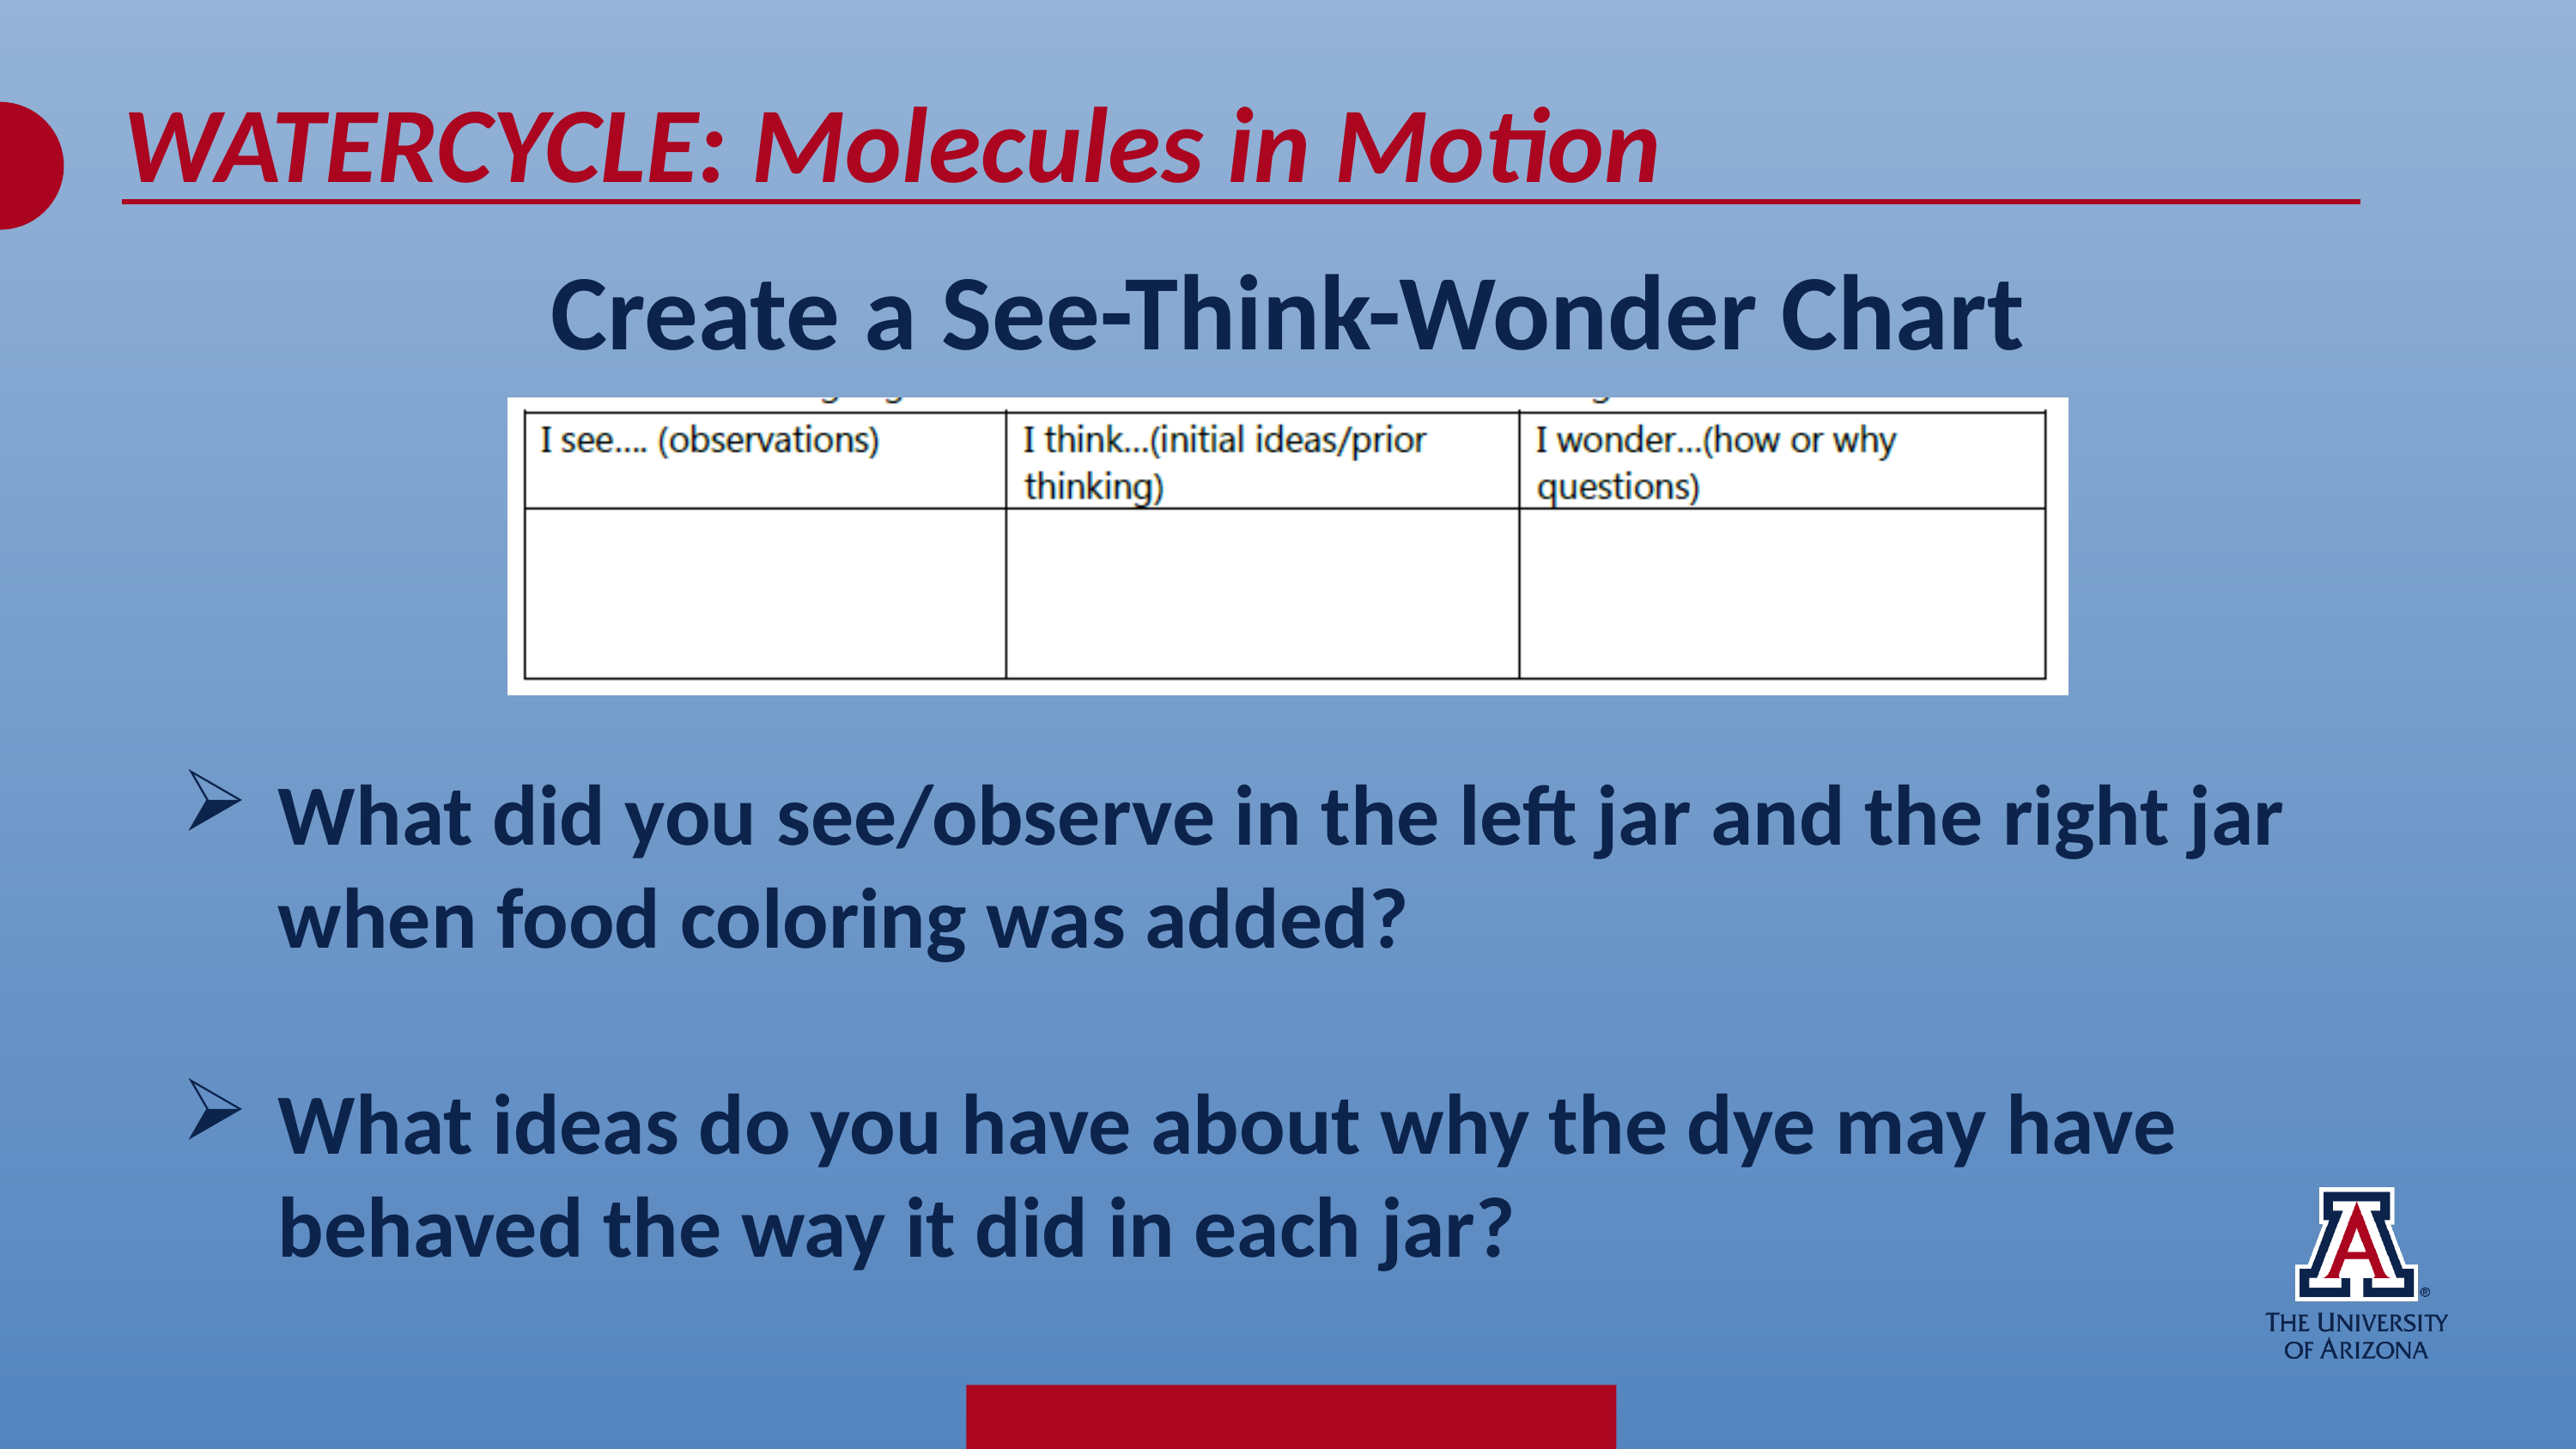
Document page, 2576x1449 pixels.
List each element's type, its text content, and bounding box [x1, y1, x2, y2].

text_box Create a See-Think-Wonder Chart [514, 236, 2061, 397]
text_box What did you see/observe in the left jar and the right jar when food coloring was added? What ideas do you have about why the dye may have behaved the way it did in each jar? [168, 753, 2408, 1247]
picture [2265, 1187, 2448, 1359]
picture [507, 397, 2069, 696]
text_box WATERCYCLE: Molecules in Motion [121, 48, 2025, 167]
